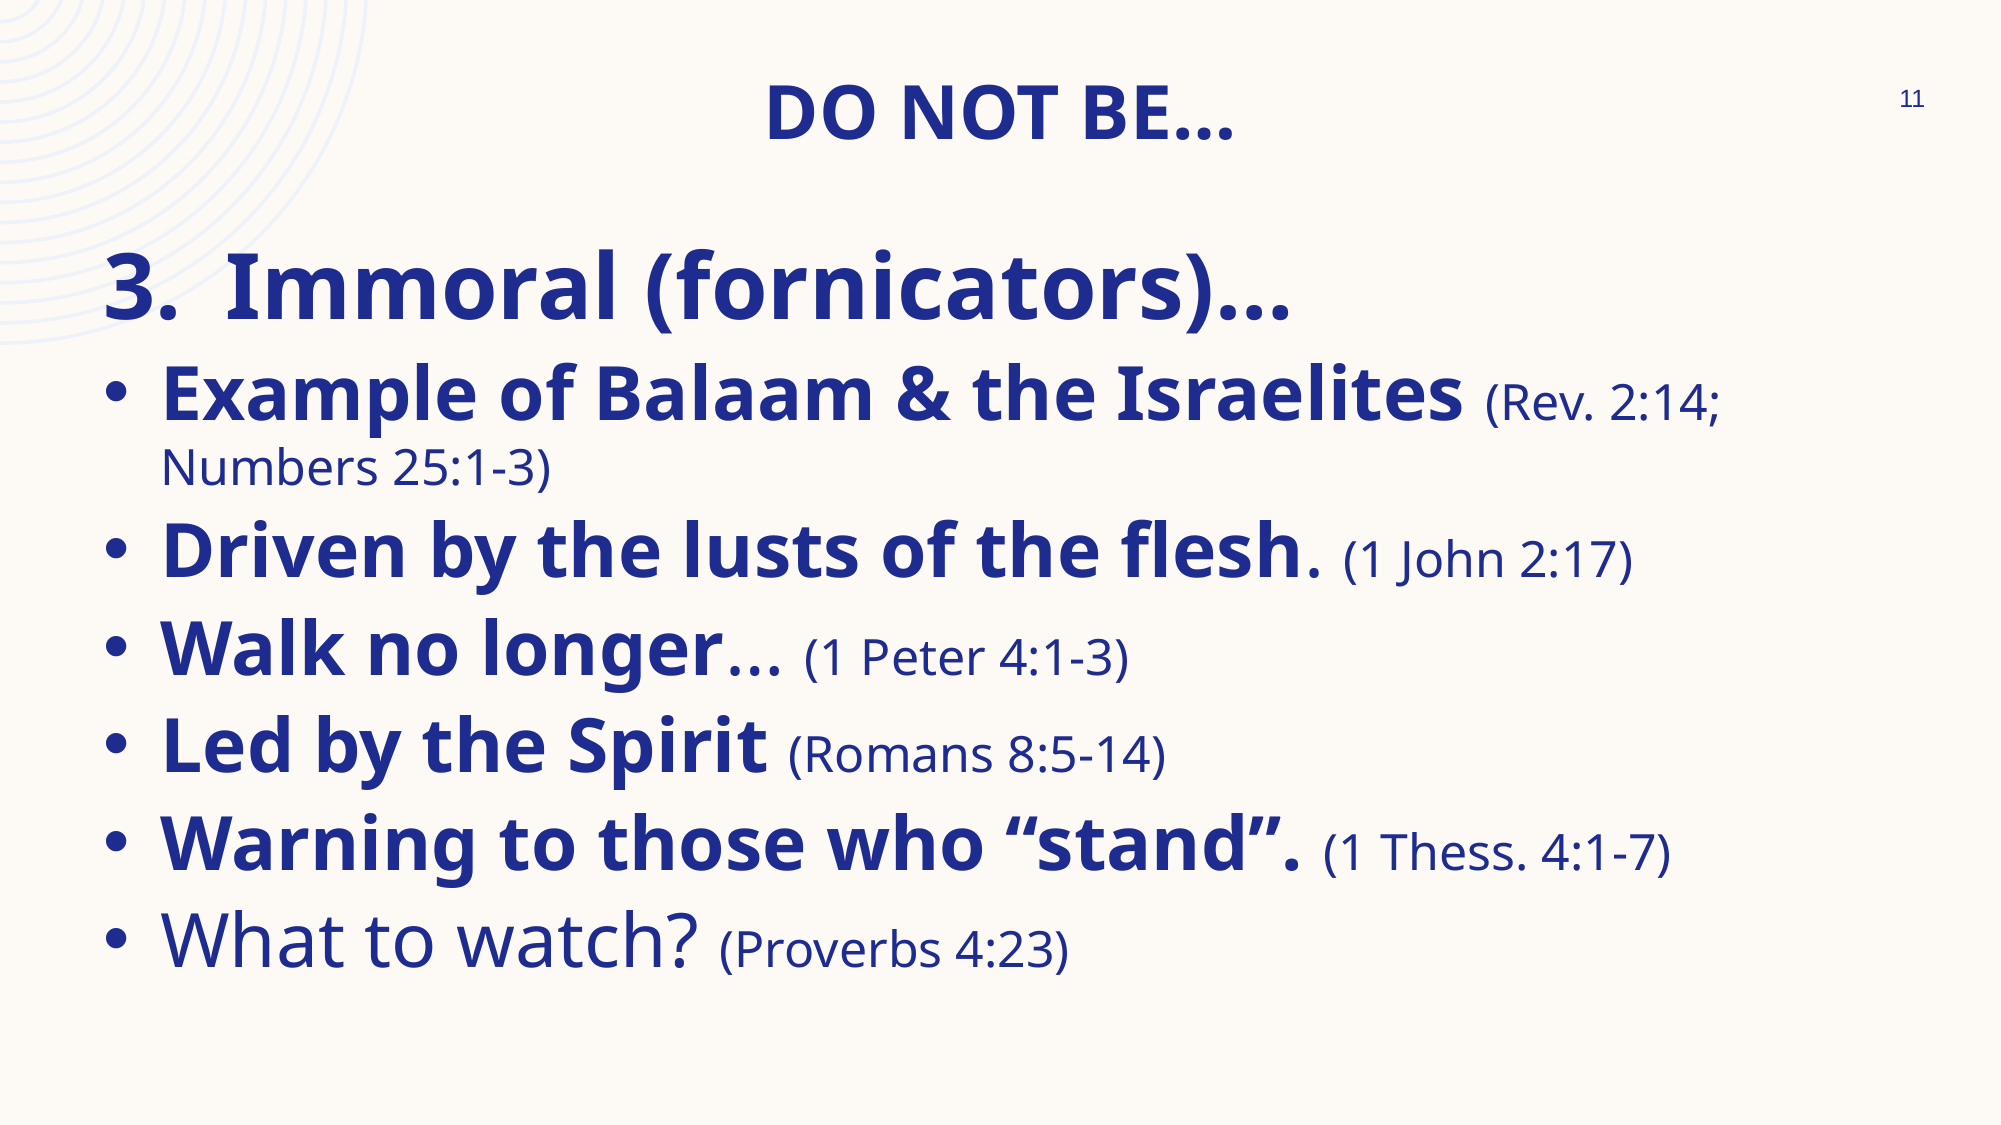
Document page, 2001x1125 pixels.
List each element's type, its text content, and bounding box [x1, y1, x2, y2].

title Do Not Be… [88, 56, 1913, 183]
slide_number 11 [1831, 74, 1994, 120]
list Immoral (fornicators)… Example of Balaam & the Israelites (Rev. 2:14; Numbers 25:1-3) Driven by the lusts of the flesh. (1 John 2:17) Walk no longer… (1 Peter 4:1-3) Led by the Spirit (Romans 8:5-14) Warning to those who “stand”. (1 Thess. 4:1-7) What to watch? (Proverbs 4:23) [88, 220, 1958, 1125]
